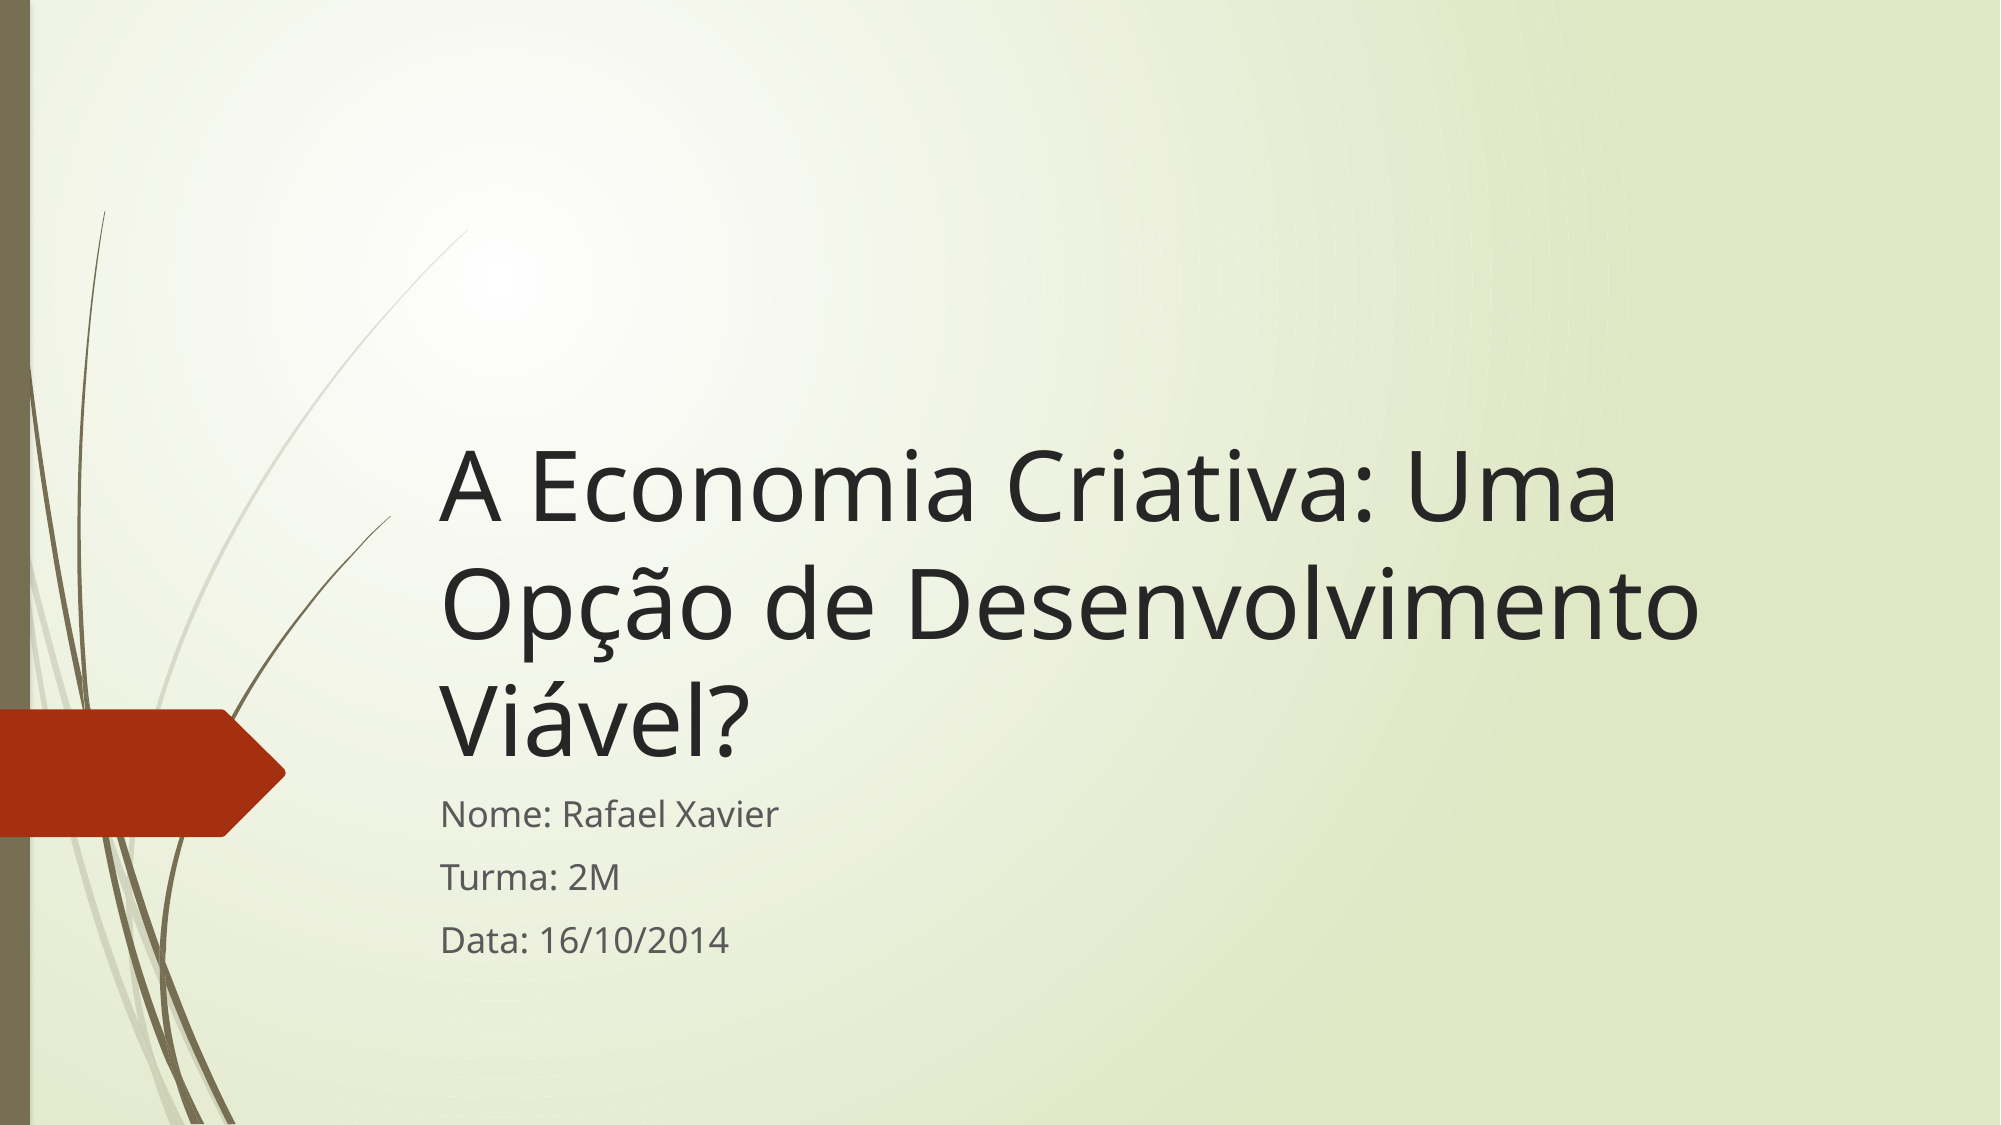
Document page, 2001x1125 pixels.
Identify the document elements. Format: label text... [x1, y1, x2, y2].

subtitle Nome: Rafael Xavier Turma: 2M Data: 16/10/2014 [424, 783, 1888, 969]
title A Economia Criativa: Uma Opção de Desenvolvimento Viável? [424, 412, 1888, 783]
